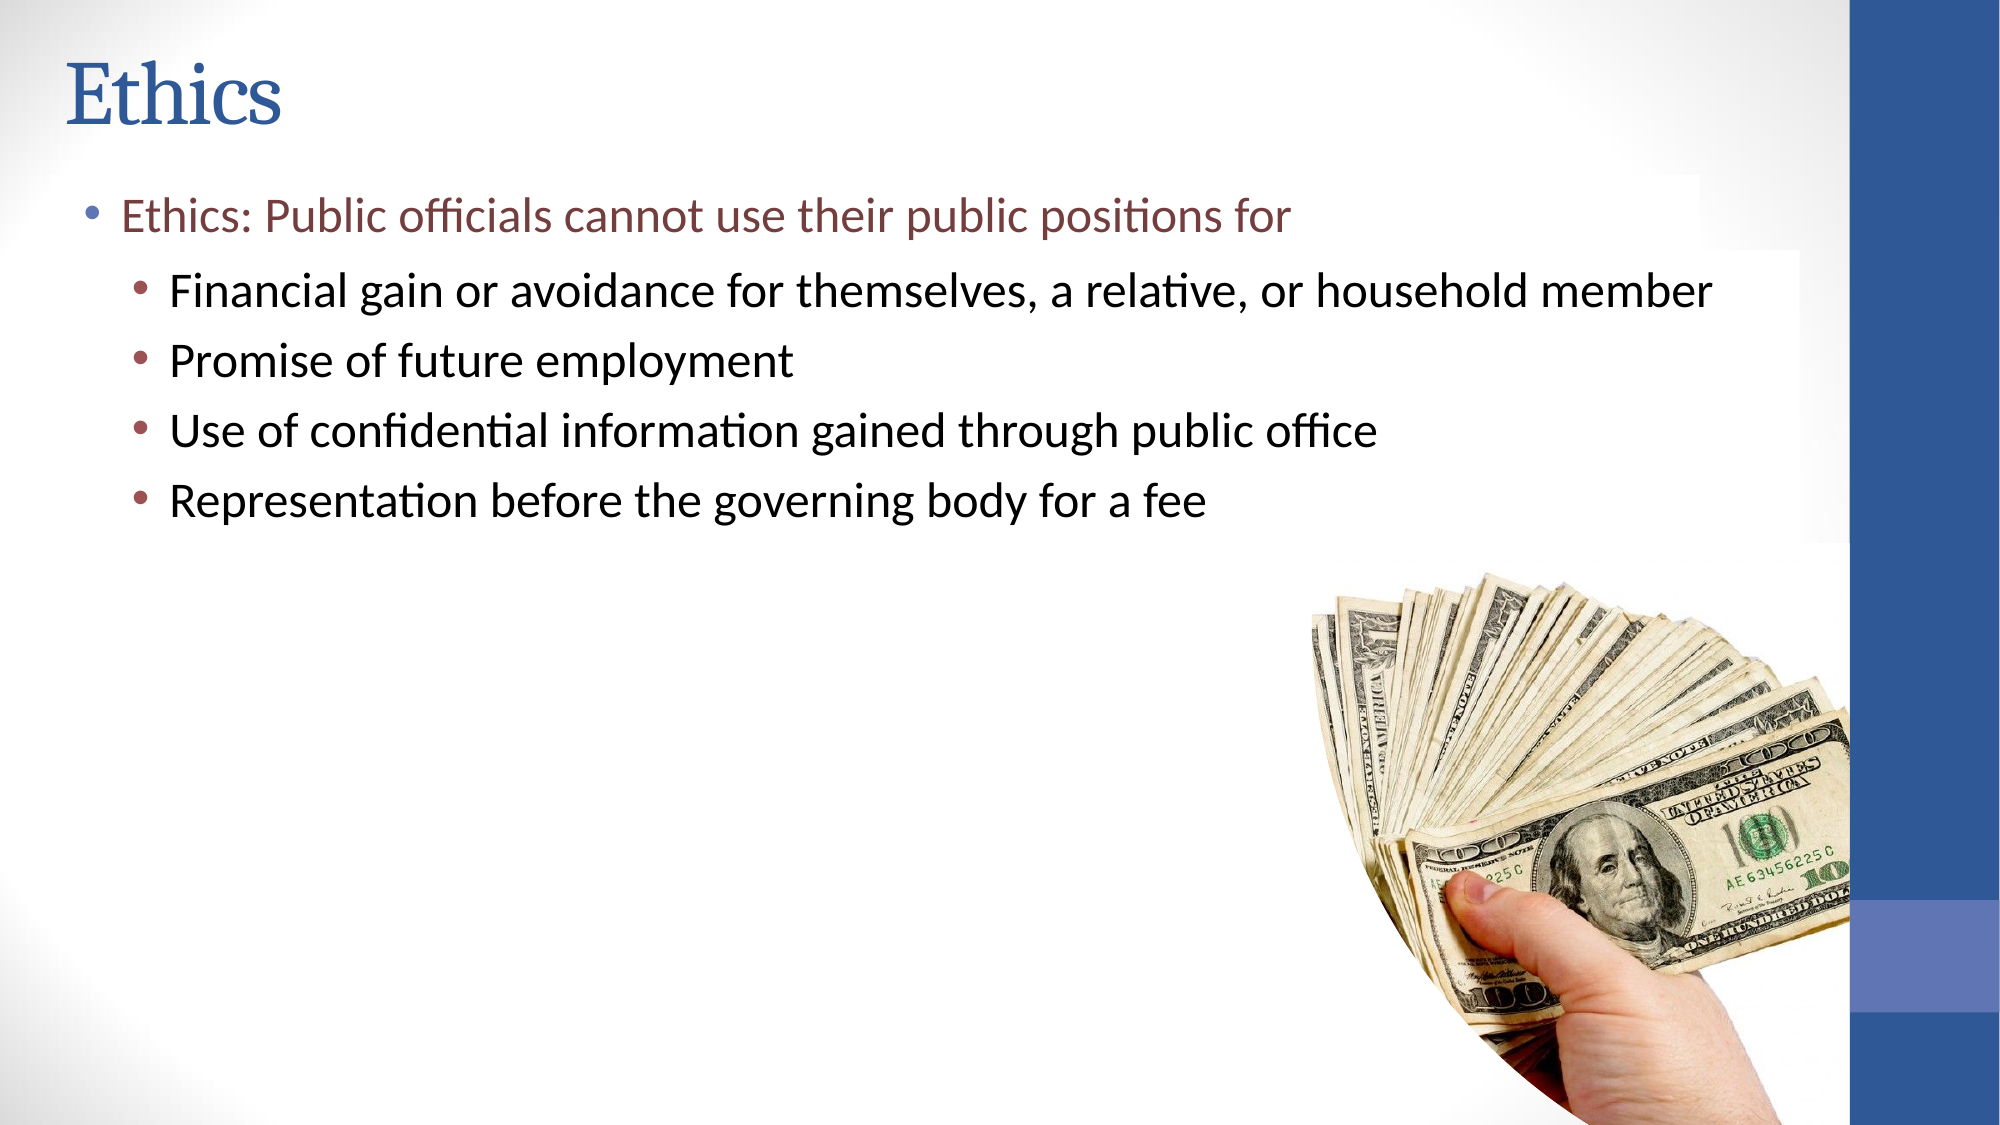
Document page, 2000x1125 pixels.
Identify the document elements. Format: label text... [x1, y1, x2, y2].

picture [0, 0, 1851, 1125]
list Ethics: Public officials cannot use their public positions for [49, 174, 1700, 249]
text_box Financial gain or avoidance for themselves, a relative, or household member Promise of future employment Use of confidential information gained through public office Representation before the governing body for a fee [49, 249, 1800, 575]
text_box Ethics [49, 24, 1837, 150]
